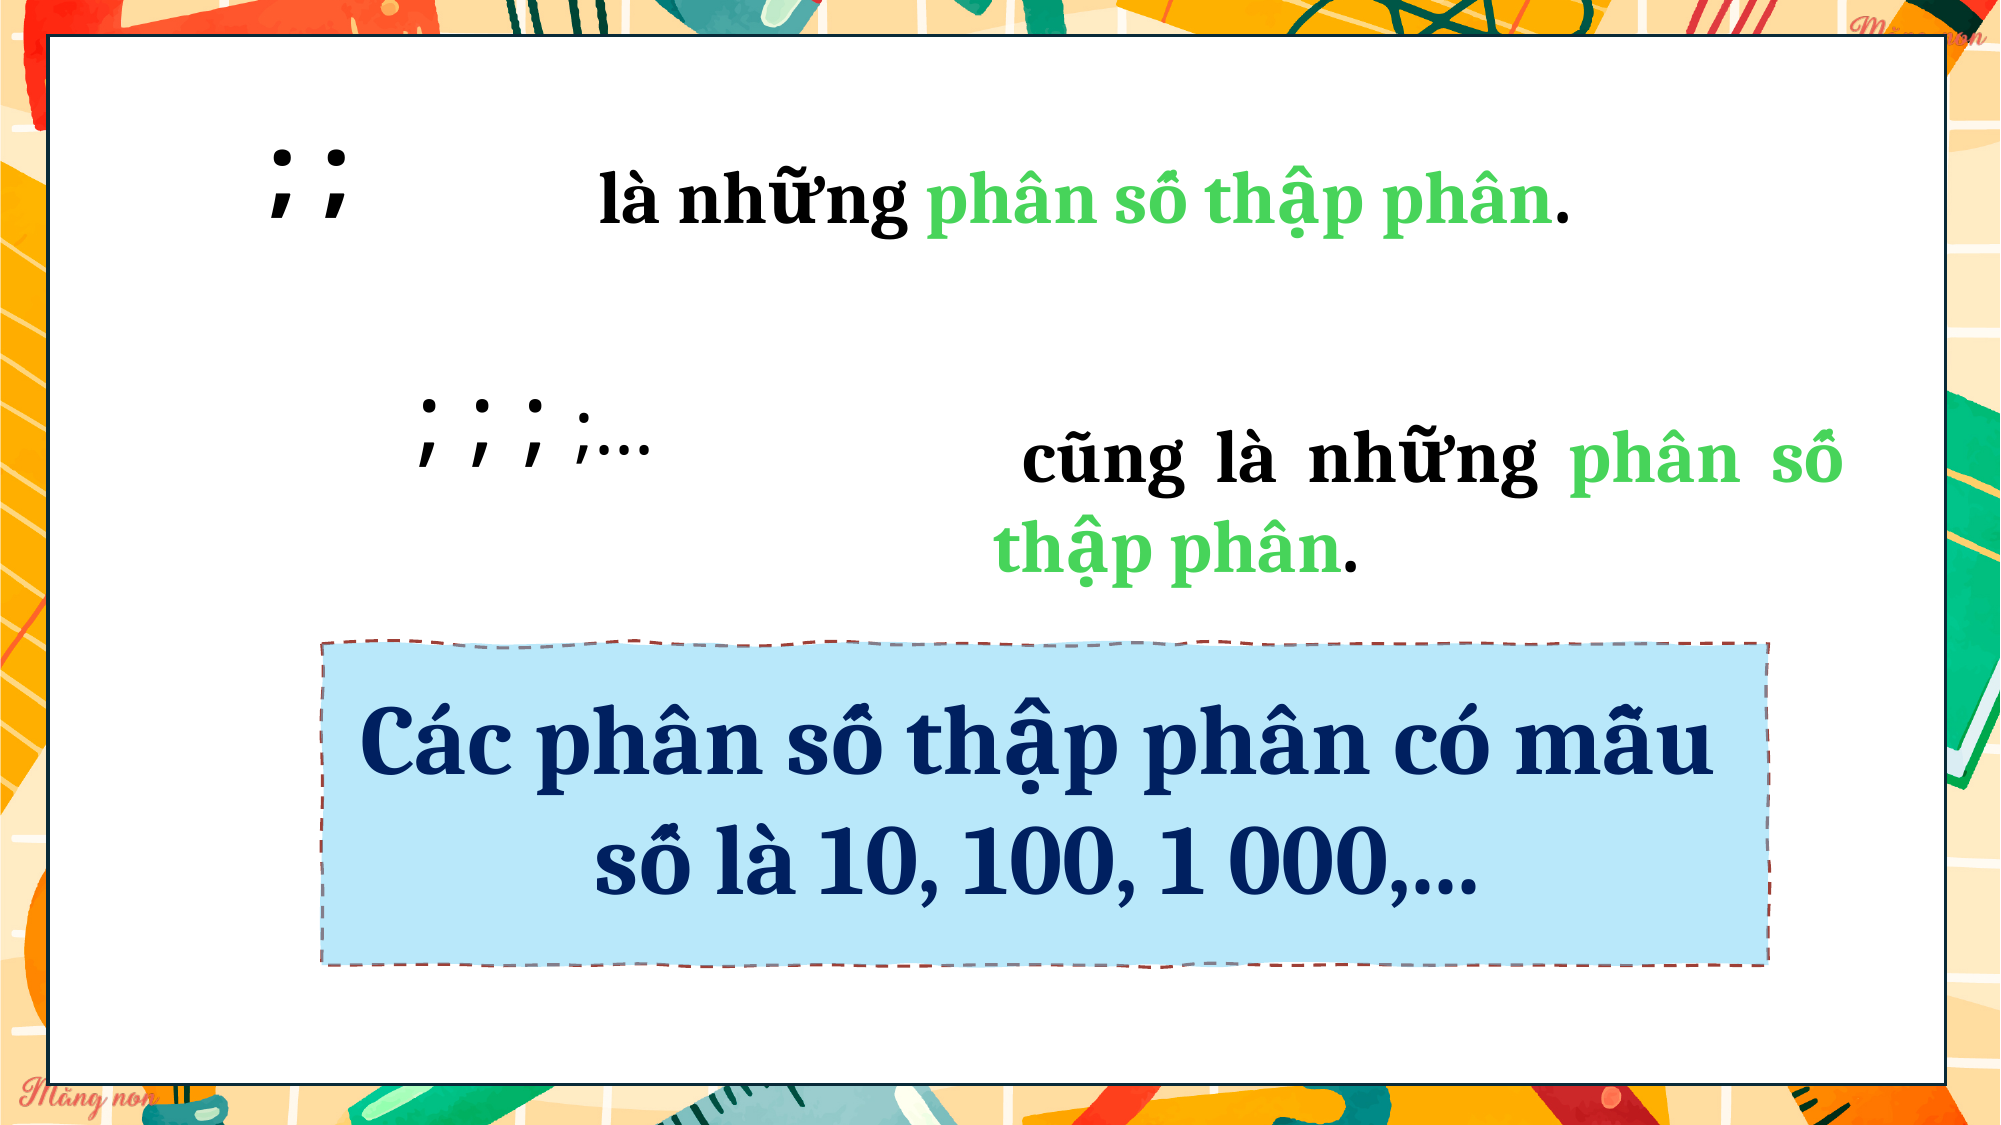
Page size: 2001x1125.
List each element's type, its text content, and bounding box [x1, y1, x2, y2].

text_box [314, 643, 1769, 966]
text_box là những phân số thập phân. [566, 141, 1859, 246]
text_box cũng là những phân số thập phân. [978, 400, 1859, 596]
picture [0, 0, 2001, 1125]
